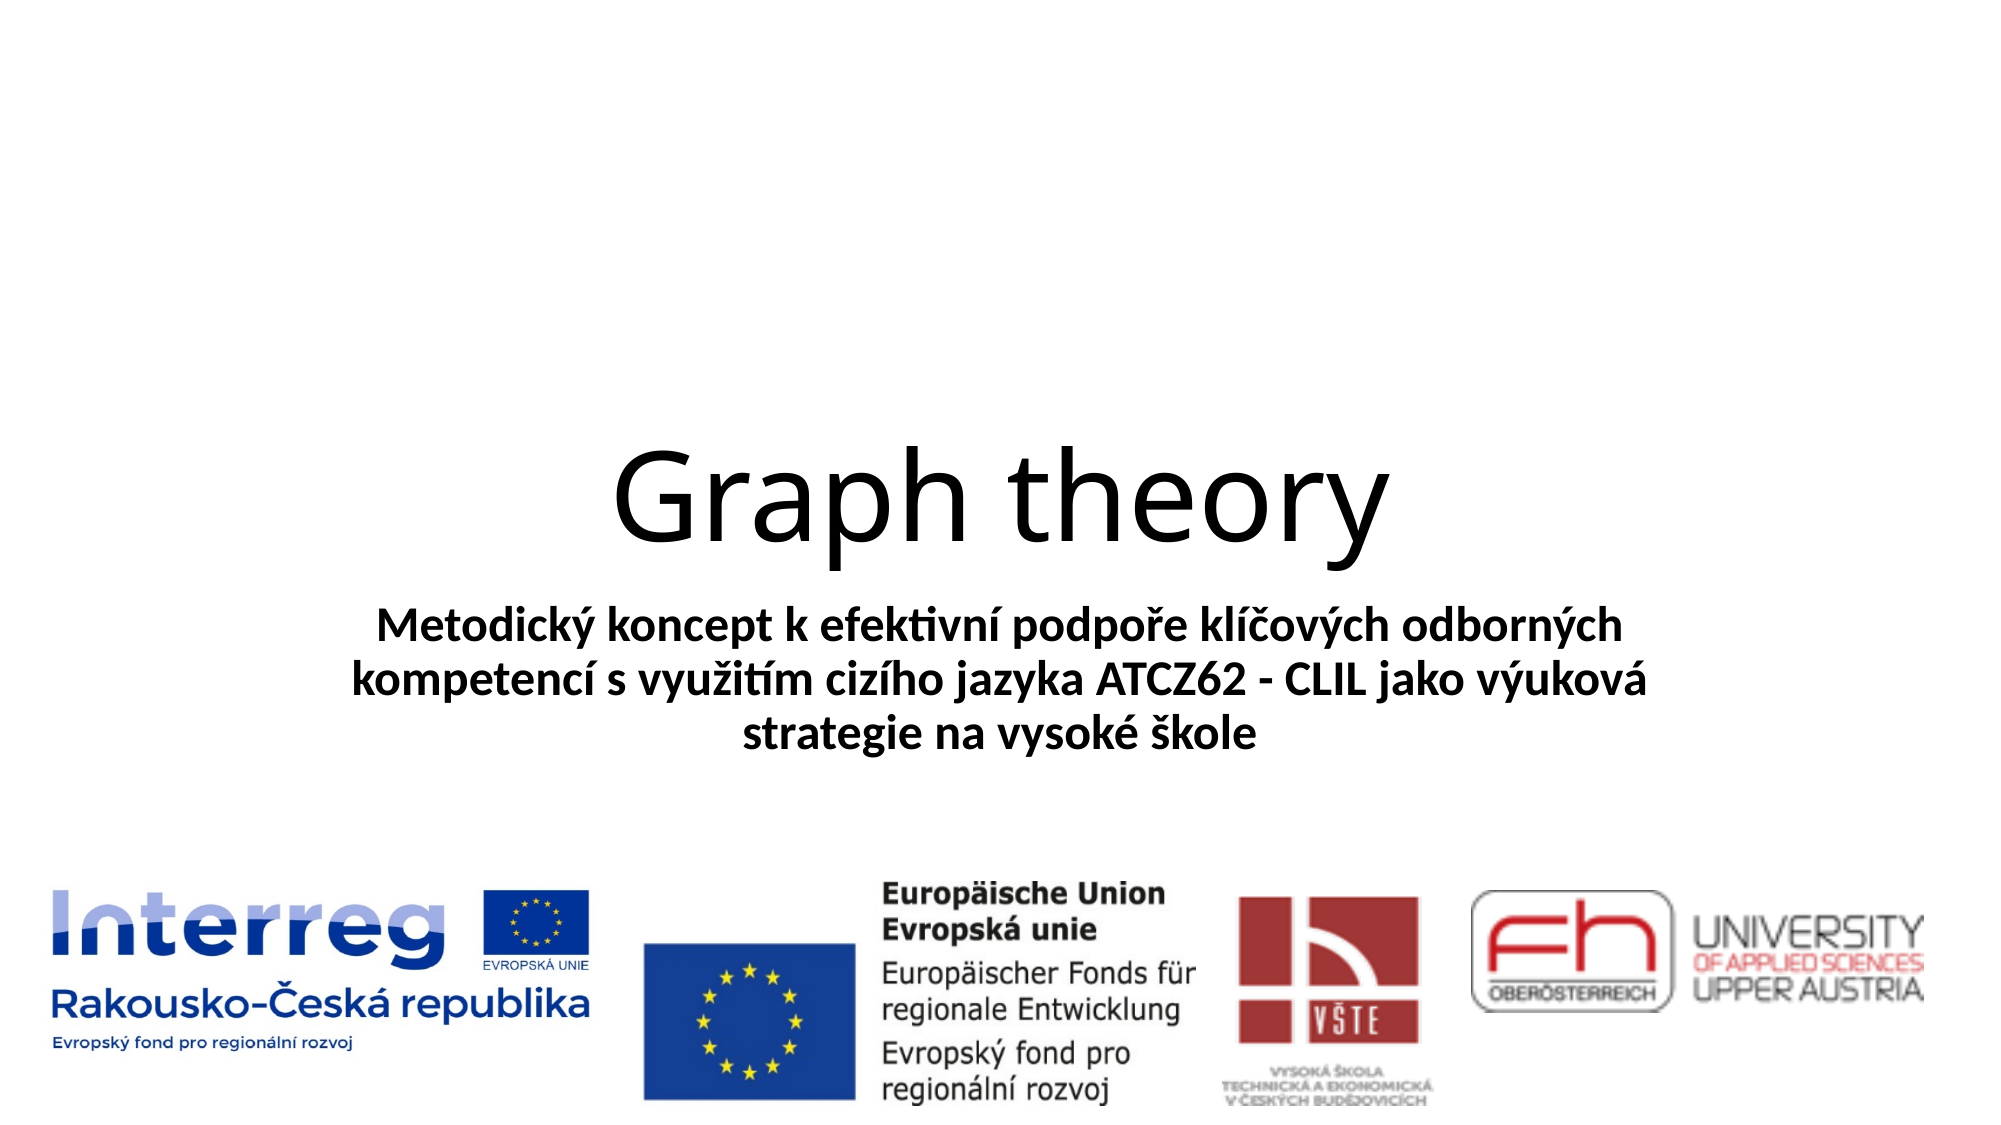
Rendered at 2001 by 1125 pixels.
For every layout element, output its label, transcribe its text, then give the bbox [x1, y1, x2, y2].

subtitle Metodický koncept k efektivní podpoře klíčových odborných kompetencí s využitím cizího jazyka ATCZ62 - CLIL jako výuková strategie na vysoké škole [249, 590, 1750, 863]
picture [1222, 896, 1434, 1106]
picture [0, 840, 1196, 1125]
picture [1471, 890, 1924, 1013]
title Graph theory [249, 184, 1750, 576]
